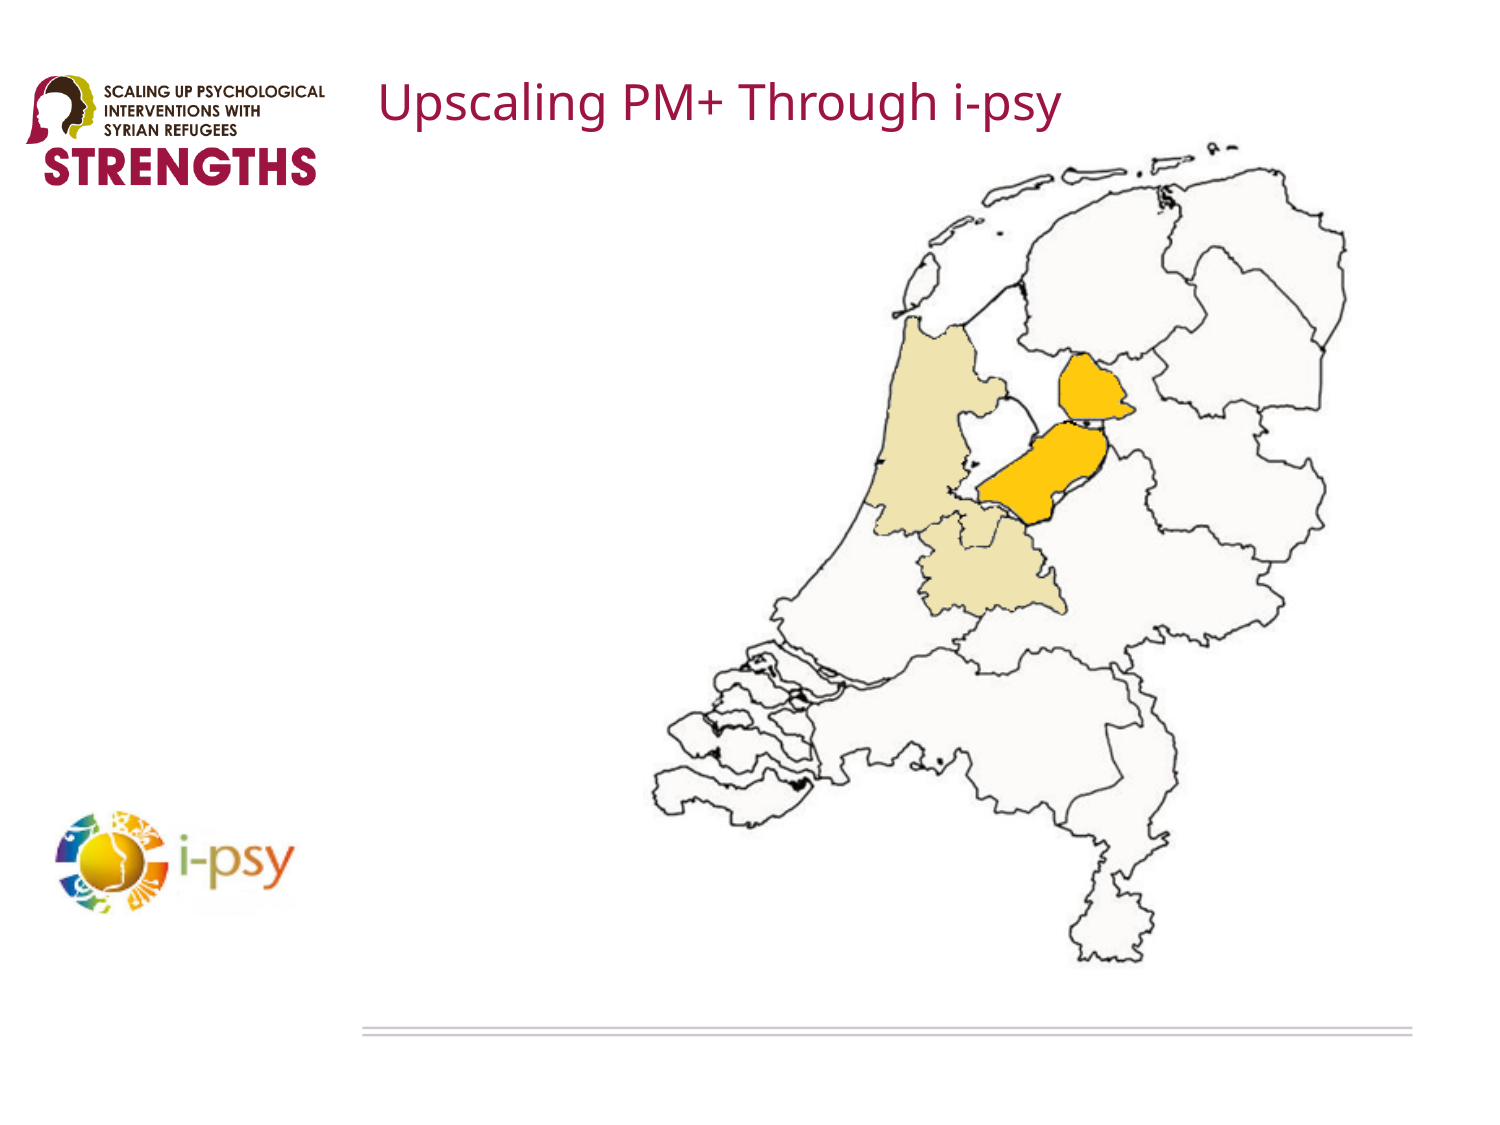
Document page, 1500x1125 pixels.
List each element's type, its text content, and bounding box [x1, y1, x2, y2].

picture [643, 131, 1400, 1012]
picture [17, 72, 331, 188]
picture [54, 810, 306, 925]
title Upscaling PM+ Through i-psy [362, 62, 1413, 225]
